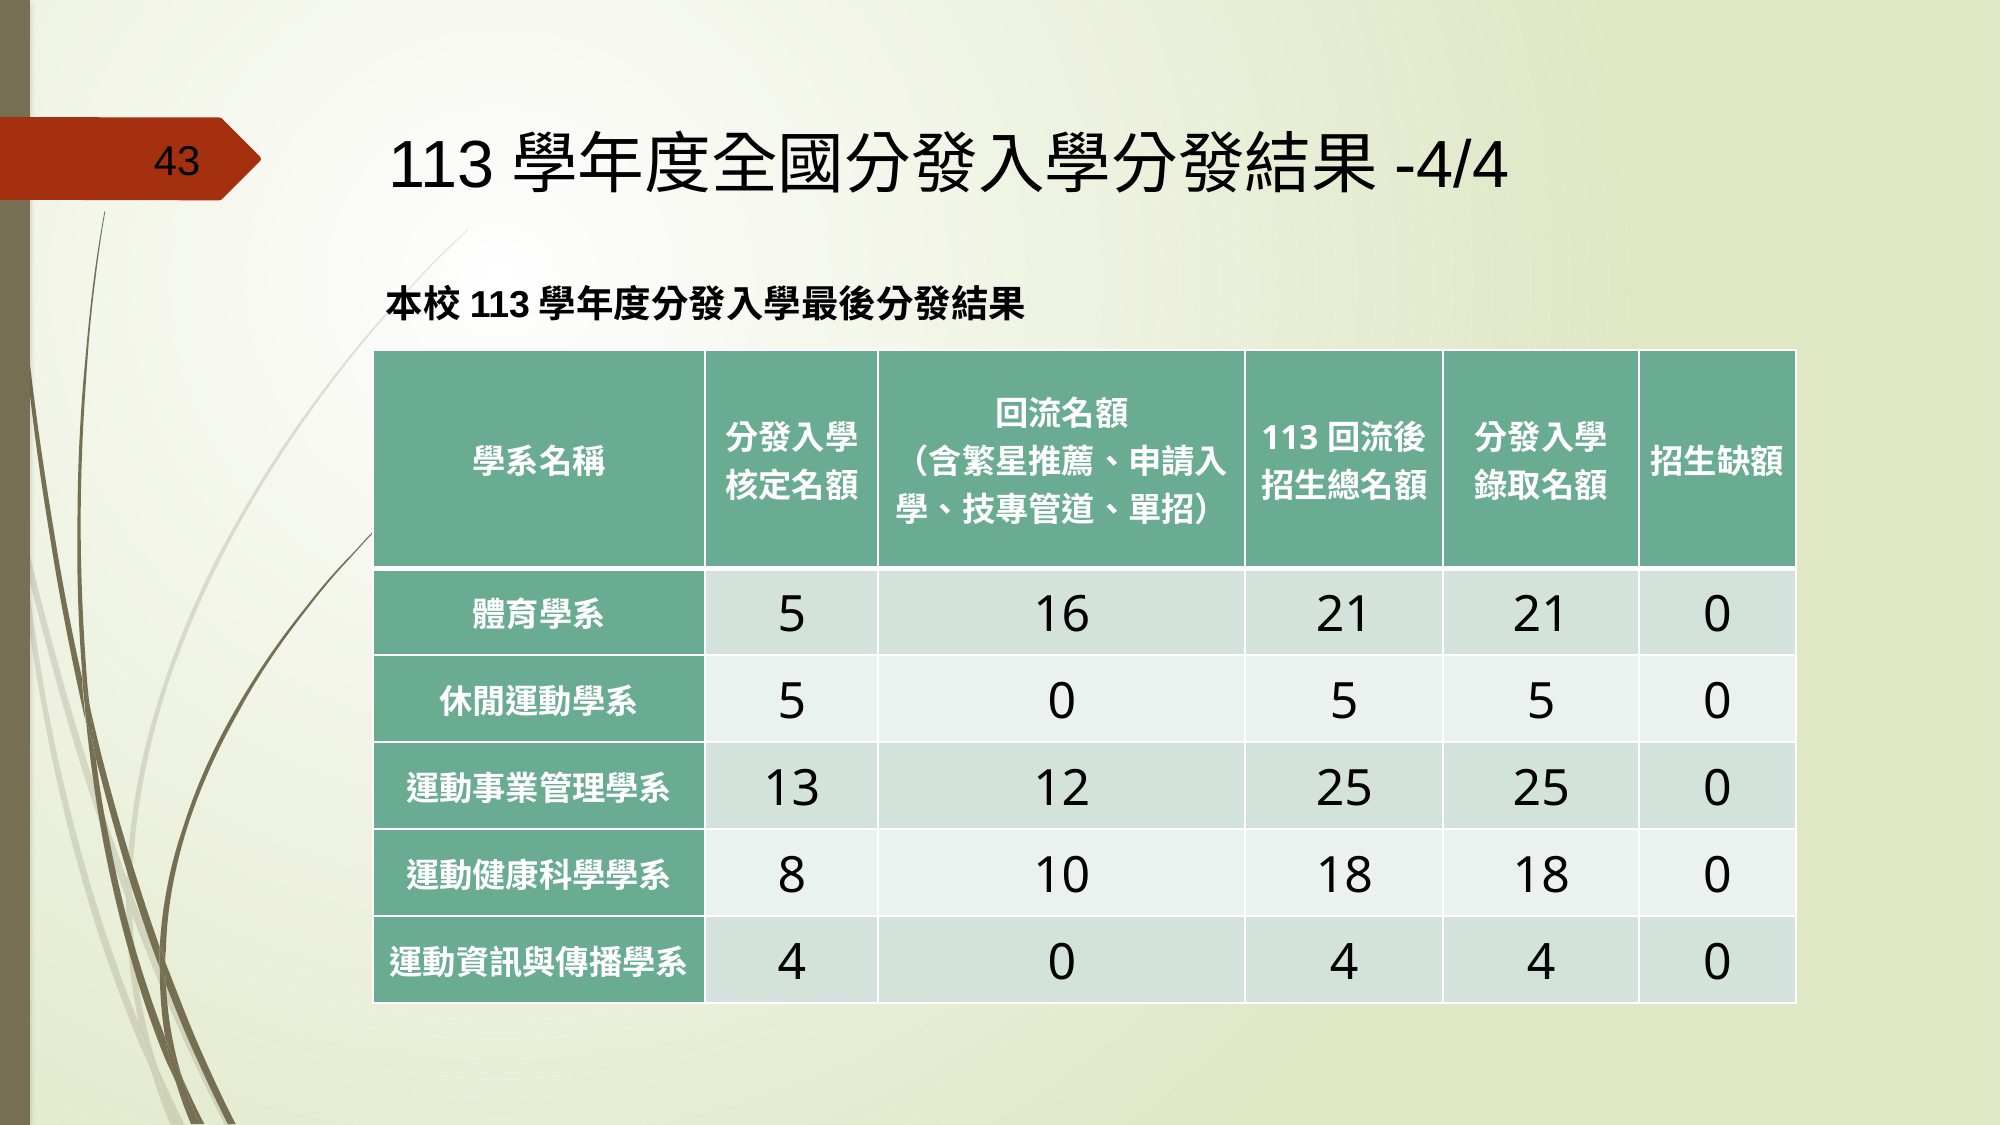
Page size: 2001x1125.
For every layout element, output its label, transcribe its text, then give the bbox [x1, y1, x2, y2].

table_cell 5 [706, 571, 877, 654]
text_box 本校113學年度分發入學最後分發結果 [371, 273, 1470, 333]
table_cell 21 [1246, 571, 1442, 654]
table_cell 18 [1444, 830, 1638, 915]
table_header 113回流後 招生總名額 [1246, 351, 1442, 566]
table_cell 21 [1444, 571, 1638, 654]
table_cell 16 [879, 571, 1244, 654]
table_cell 25 [1246, 743, 1442, 828]
table_cell 18 [1246, 830, 1442, 915]
slide_number 43 [87, 129, 216, 190]
table_cell 4 [1246, 917, 1442, 1002]
text_box 113學年度全國分發入學分發結果-4/4 [373, 113, 1662, 209]
table_header 分發入學 錄取名額 [1444, 351, 1638, 566]
table_cell 運動健康科學學系 [374, 830, 704, 915]
table_cell 0 [1640, 656, 1795, 741]
table_cell 4 [706, 917, 877, 1002]
table_cell 5 [706, 656, 877, 741]
table_cell 0 [1640, 830, 1795, 915]
table_header 學系名稱 [374, 351, 704, 566]
table_cell 0 [879, 917, 1244, 1002]
table_cell 運動資訊與傳播學系 [374, 917, 704, 1002]
table_cell 0 [879, 656, 1244, 741]
table_cell 5 [1246, 656, 1442, 741]
table_cell 休閒運動學系 [374, 656, 704, 741]
table_cell 0 [1640, 743, 1795, 828]
table_cell 0 [1640, 917, 1795, 1002]
table_cell 8 [706, 830, 877, 915]
table_cell 5 [1444, 656, 1638, 741]
table_cell 10 [879, 830, 1244, 915]
table_cell 13 [706, 743, 877, 828]
table_cell 4 [1444, 917, 1638, 1002]
table_header 分發入學 核定名額 [706, 351, 877, 566]
table_cell 運動事業管理學系 [374, 743, 704, 828]
table_cell 25 [1444, 743, 1638, 828]
table_cell 0 [1640, 571, 1795, 654]
table_cell 12 [879, 743, 1244, 828]
table_header 招生缺額 [1640, 351, 1795, 566]
table_header 回流名額 （含繁星推薦、申請入學、技專管道、單招） [879, 351, 1244, 566]
table_cell 體育學系 [374, 571, 704, 654]
